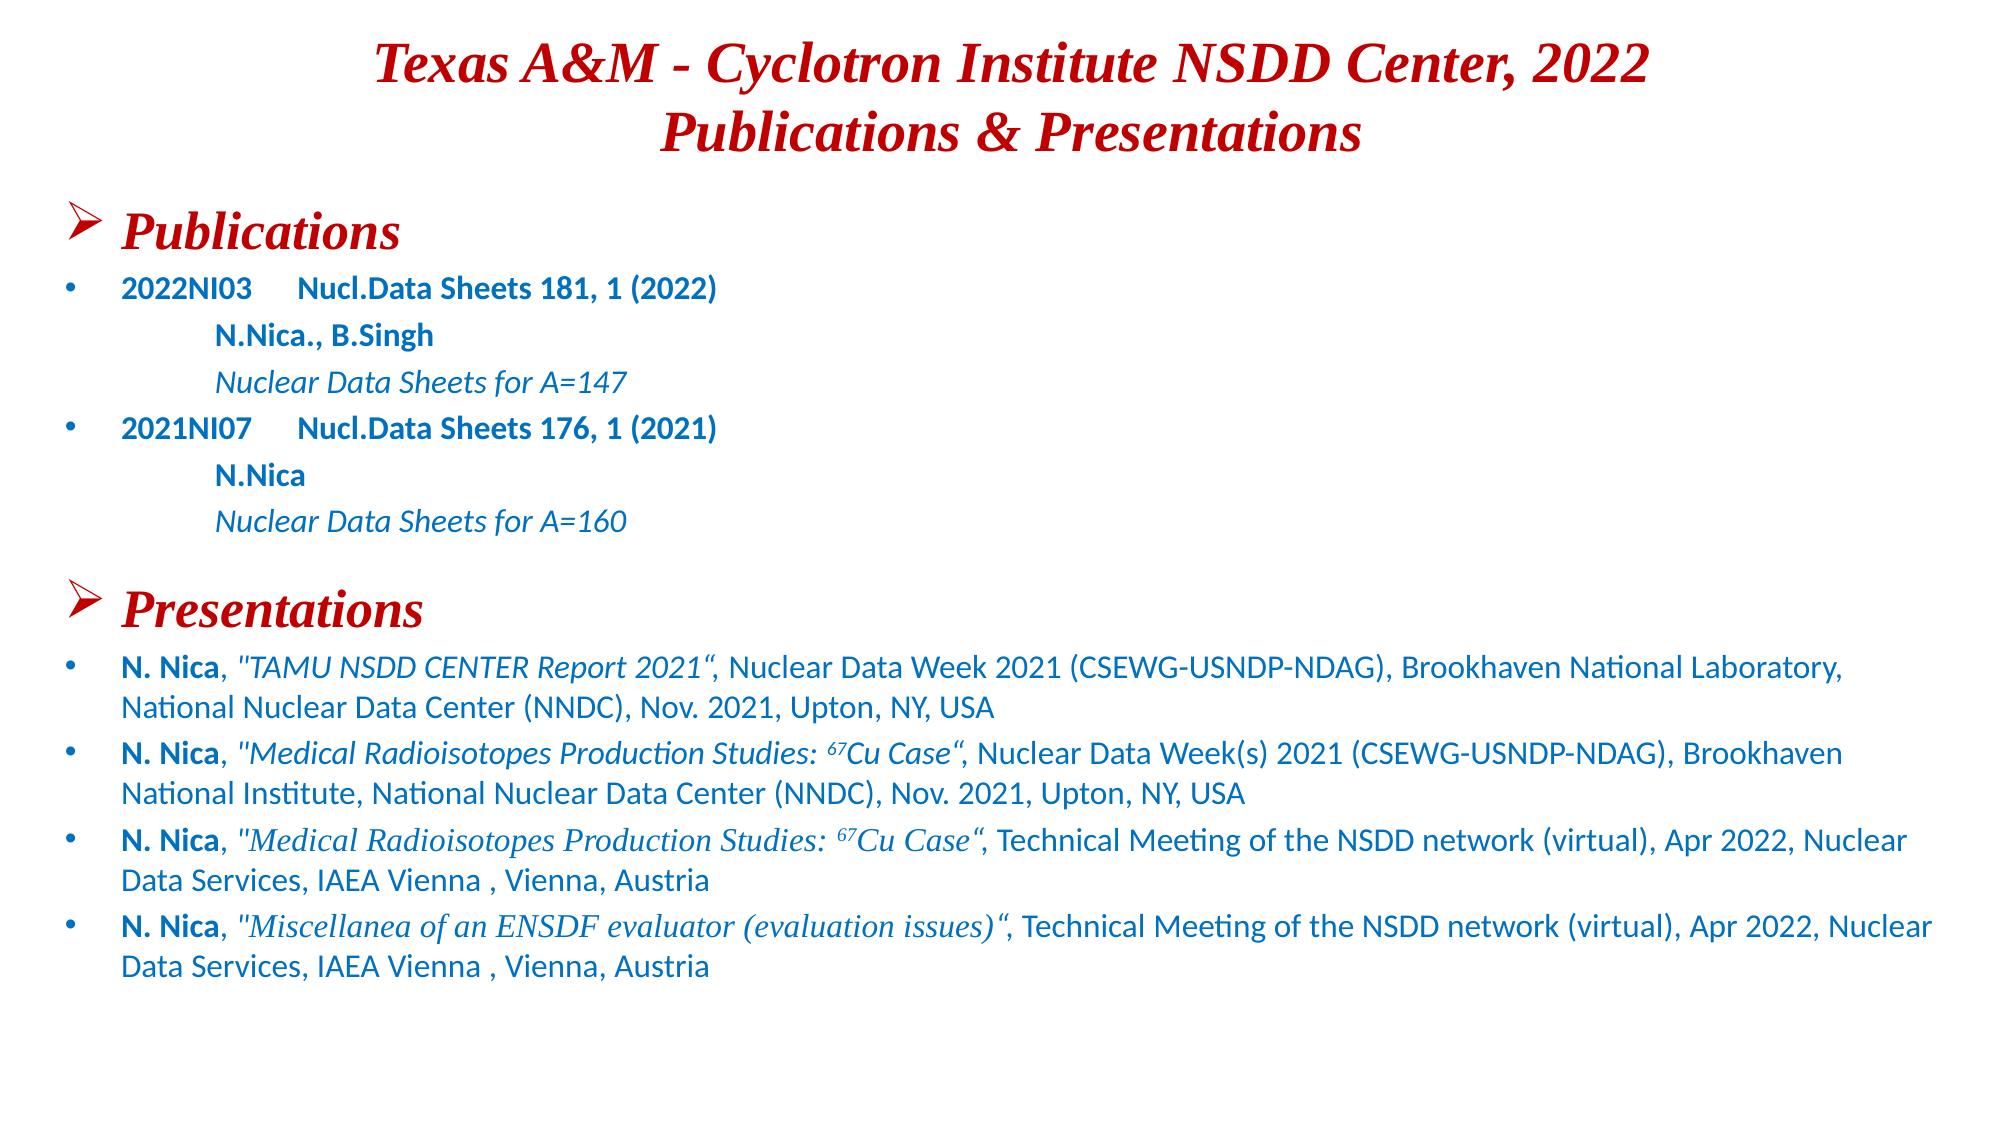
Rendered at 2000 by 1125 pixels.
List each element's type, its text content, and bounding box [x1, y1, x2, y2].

title Texas A&M - Cyclotron Institute NSDD Center, 2022 Publications & Presentations [112, 0, 1912, 187]
list Publications 2022NI03 Nucl.Data Sheets 181, 1 (2022) N.Nica., B.Singh Nuclear Data Sheets for A=147 2021NI07 Nucl.Data Sheets 176, 1 (2021) N.Nica Nuclear Data Sheets for A=160 Presentations N. Nica, "TAMU NSDD CENTER Report 2021“, Nuclear Data Week 2021 (CSEWG-USNDP-NDAG), Brookhaven National Laboratory, National Nuclear Data Center (NNDC), Nov. 2021, Upton, NY, USA N. Nica, "Medical Radioisotopes Production Studies: 67Cu Case“, Nuclear Data Week(s) 2021 (CSEWG-USNDP-NDAG), Brookhaven National Institute, National Nuclear Data Center (NNDC), Nov. 2021, Upton, NY, USA N. Nica, "Medical Radioisotopes Production Studies: 67Cu Case“, Technical Meeting of the NSDD network (virtual), Apr 2022, Nuclear Data Services, IAEA Vienna , Vienna, Austria N. Nica, "Miscellanea of an ENSDF evaluator (evaluation issues)“, Technical Meeting of the NSDD network (virtual), Apr 2022, Nuclear Data Services, IAEA Vienna , Vienna, Austria [49, 187, 1950, 1075]
